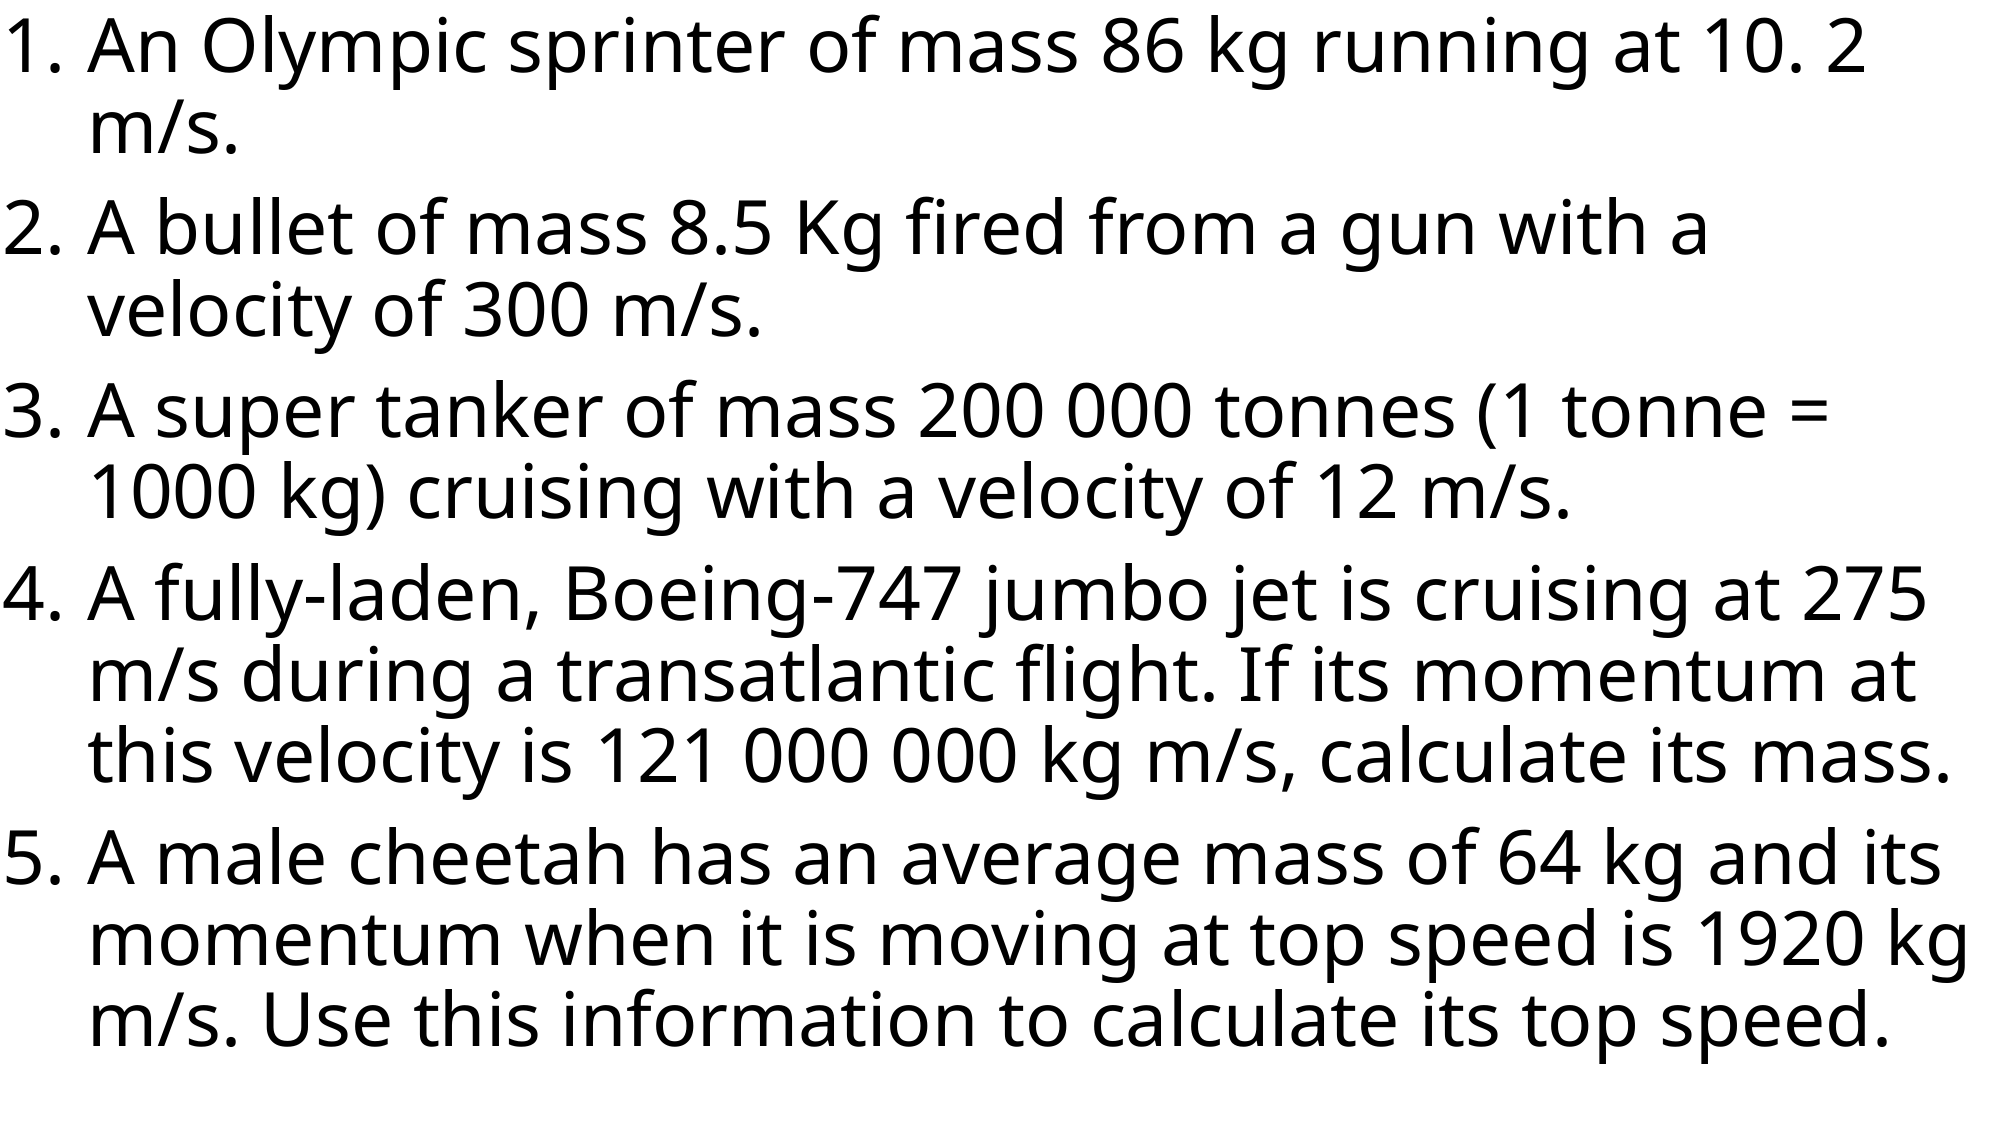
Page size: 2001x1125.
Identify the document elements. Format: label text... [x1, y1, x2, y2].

list An Olympic sprinter of mass 86 kg running at 10. 2 m/s. A bullet of mass 8.5 Kg fired from a gun with a velocity of 300 m/s. A super tanker of mass 200 000 tonnes (1 tonne = 1000 kg) cruising with a velocity of 12 m/s. A fully-laden, Boeing-747 jumbo jet is cruising at 275 m/s during a transatlantic flight. If its momentum at this velocity is 121 000 000 kg m/s, calculate its mass. A male cheetah has an average mass of 64 kg and its momentum when it is moving at top speed is 1920 kg m/s. Use this information to calculate its top speed. [0, 0, 2000, 1125]
